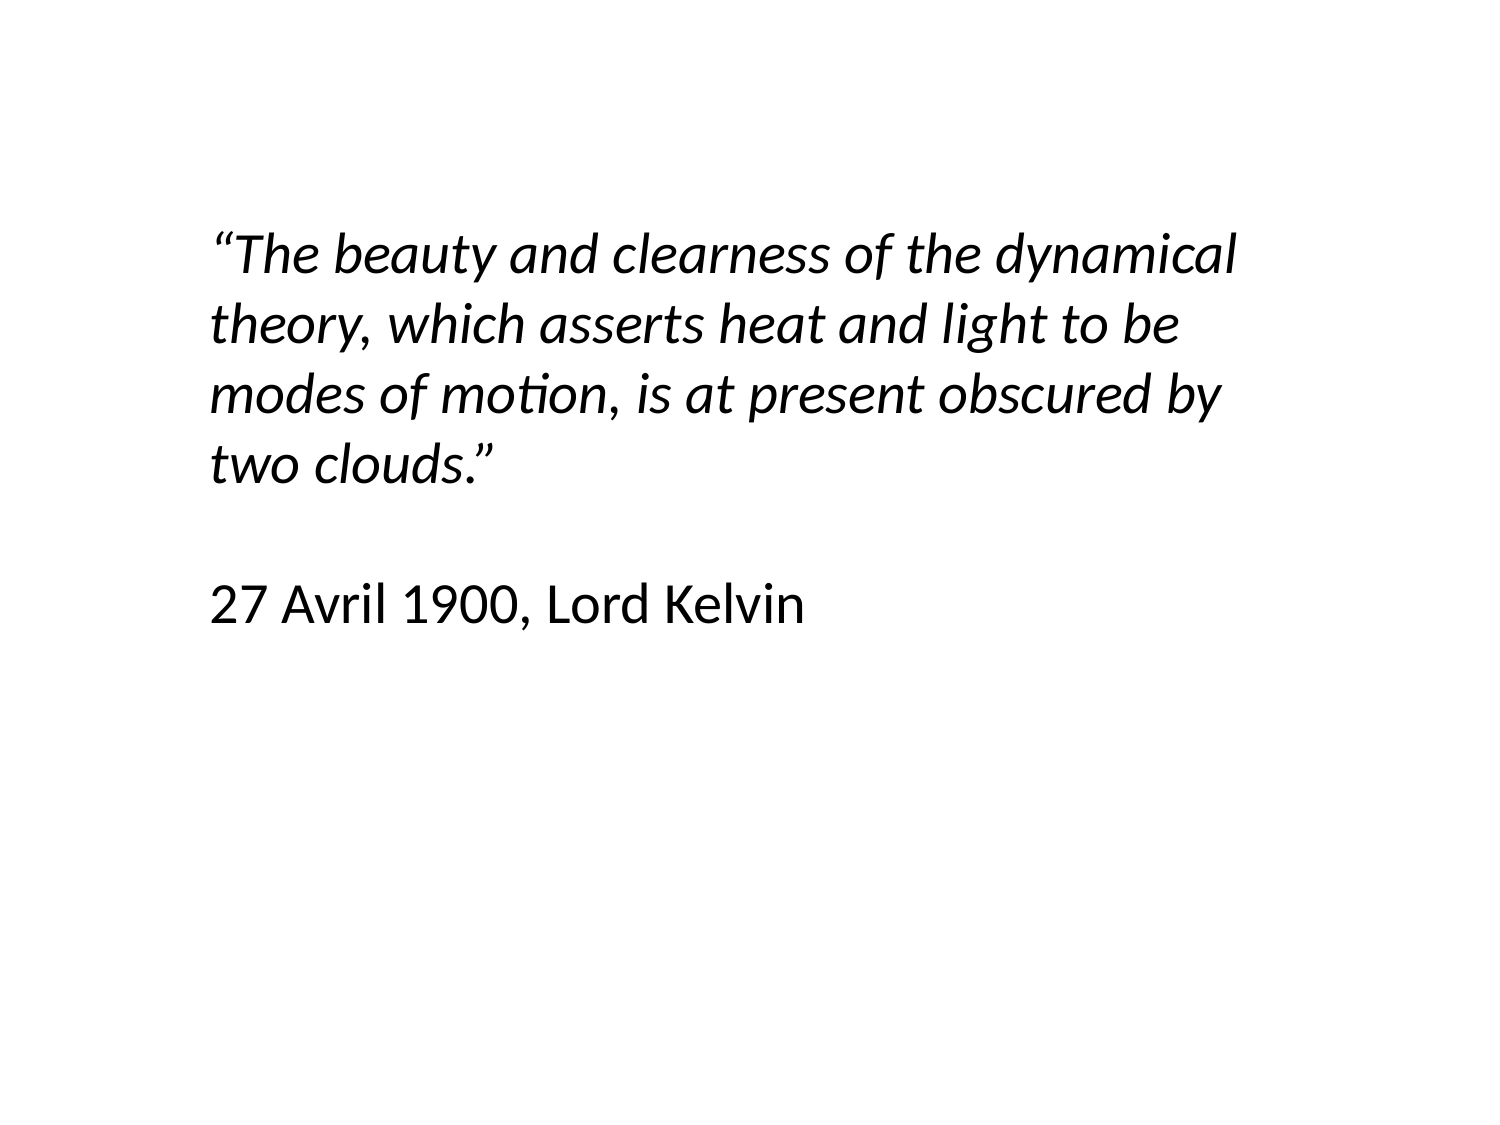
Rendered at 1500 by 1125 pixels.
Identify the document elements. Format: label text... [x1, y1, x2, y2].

text_box “The beauty and clearness of the dynamical theory, which asserts heat and light to be modes of motion, is at present obscured by two clouds.” 27 Avril 1900, Lord Kelvin [194, 208, 1294, 643]
